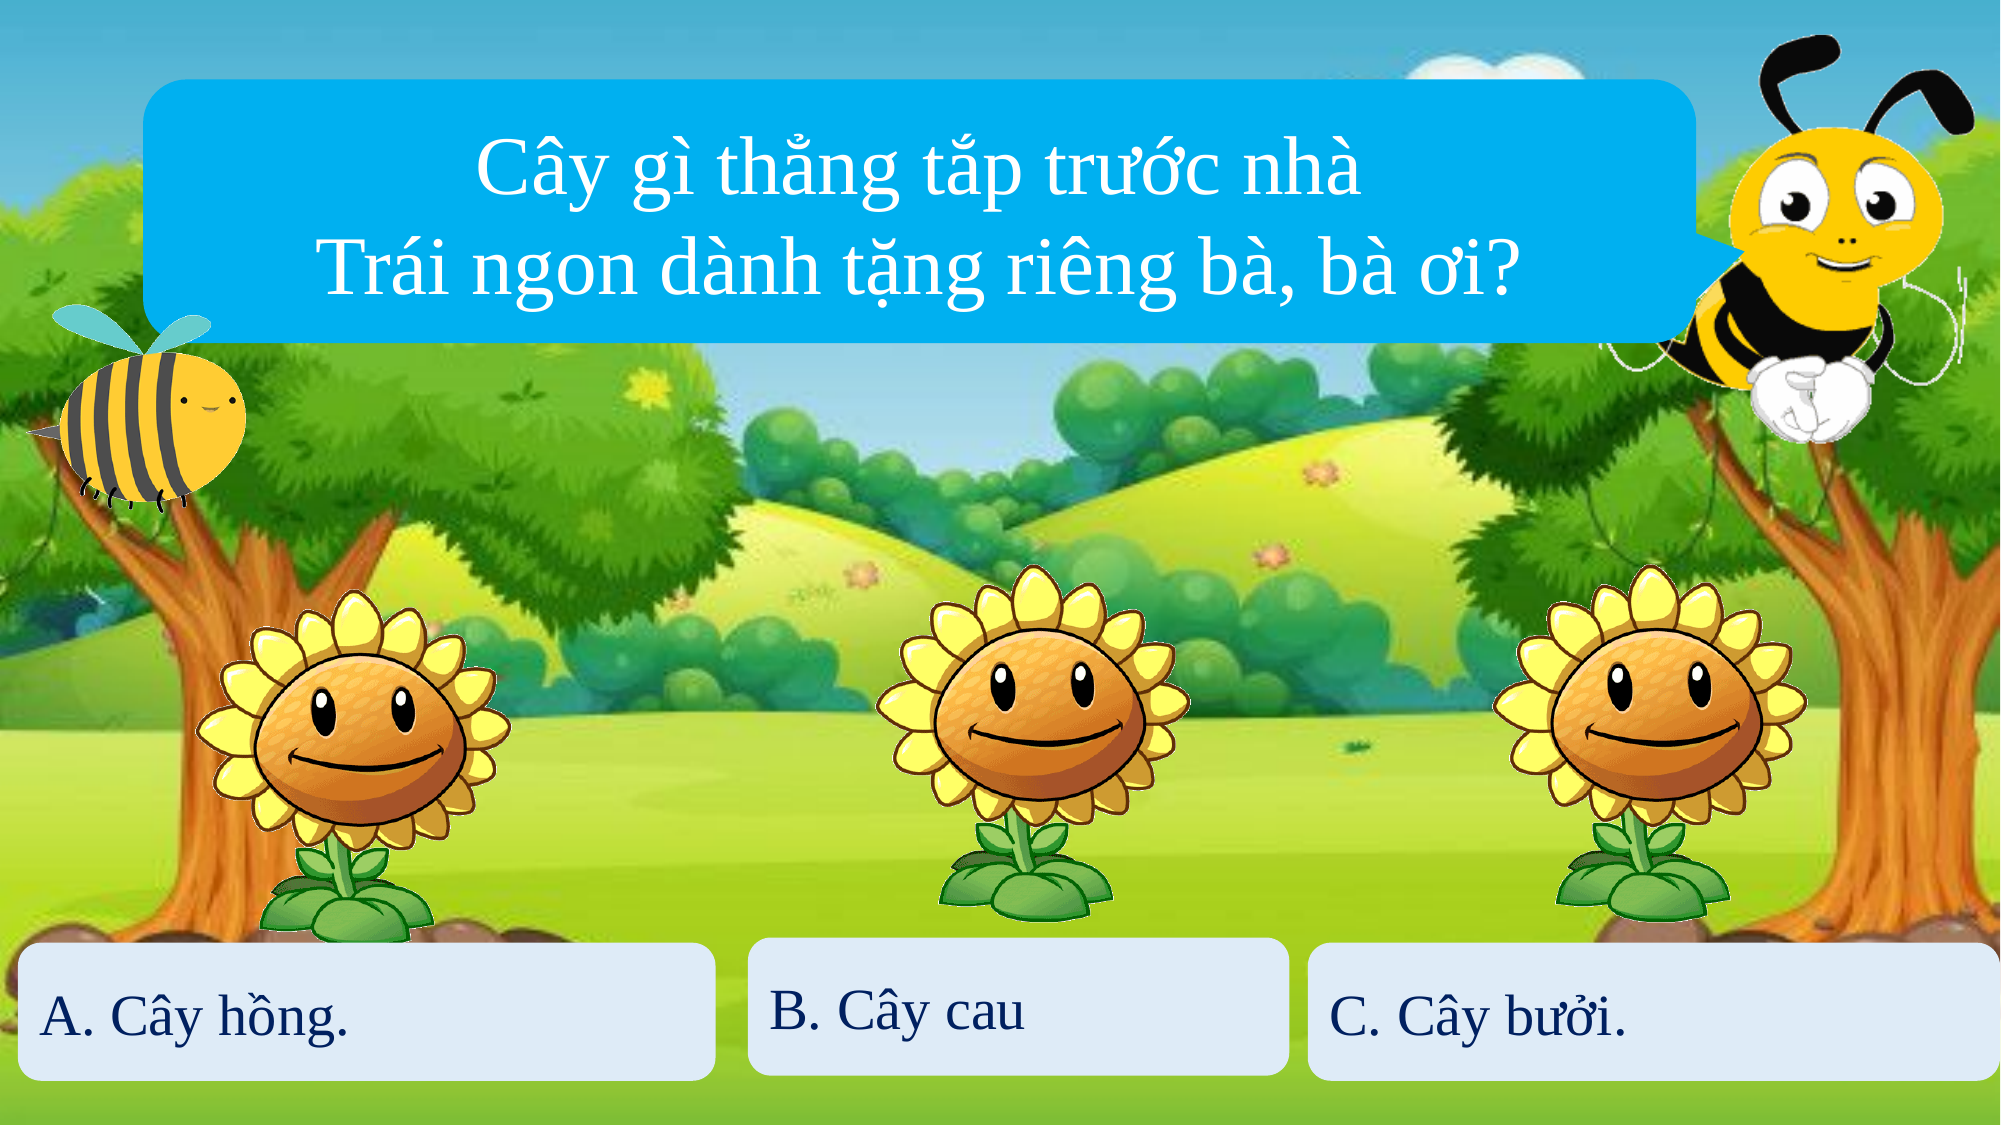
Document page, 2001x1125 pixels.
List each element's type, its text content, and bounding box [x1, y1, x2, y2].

text_box A. Cây hồng. [16, 941, 717, 1082]
text_box C. Cây bưởi. [1306, 941, 2000, 1082]
text_box B. Cây cau [746, 936, 1291, 1077]
text_box Cây gì thẳng tắp trước nhà Trái ngon dành tặng riêng bà, bà ơi? [142, 78, 1549, 345]
picture [0, 0, 2001, 1125]
